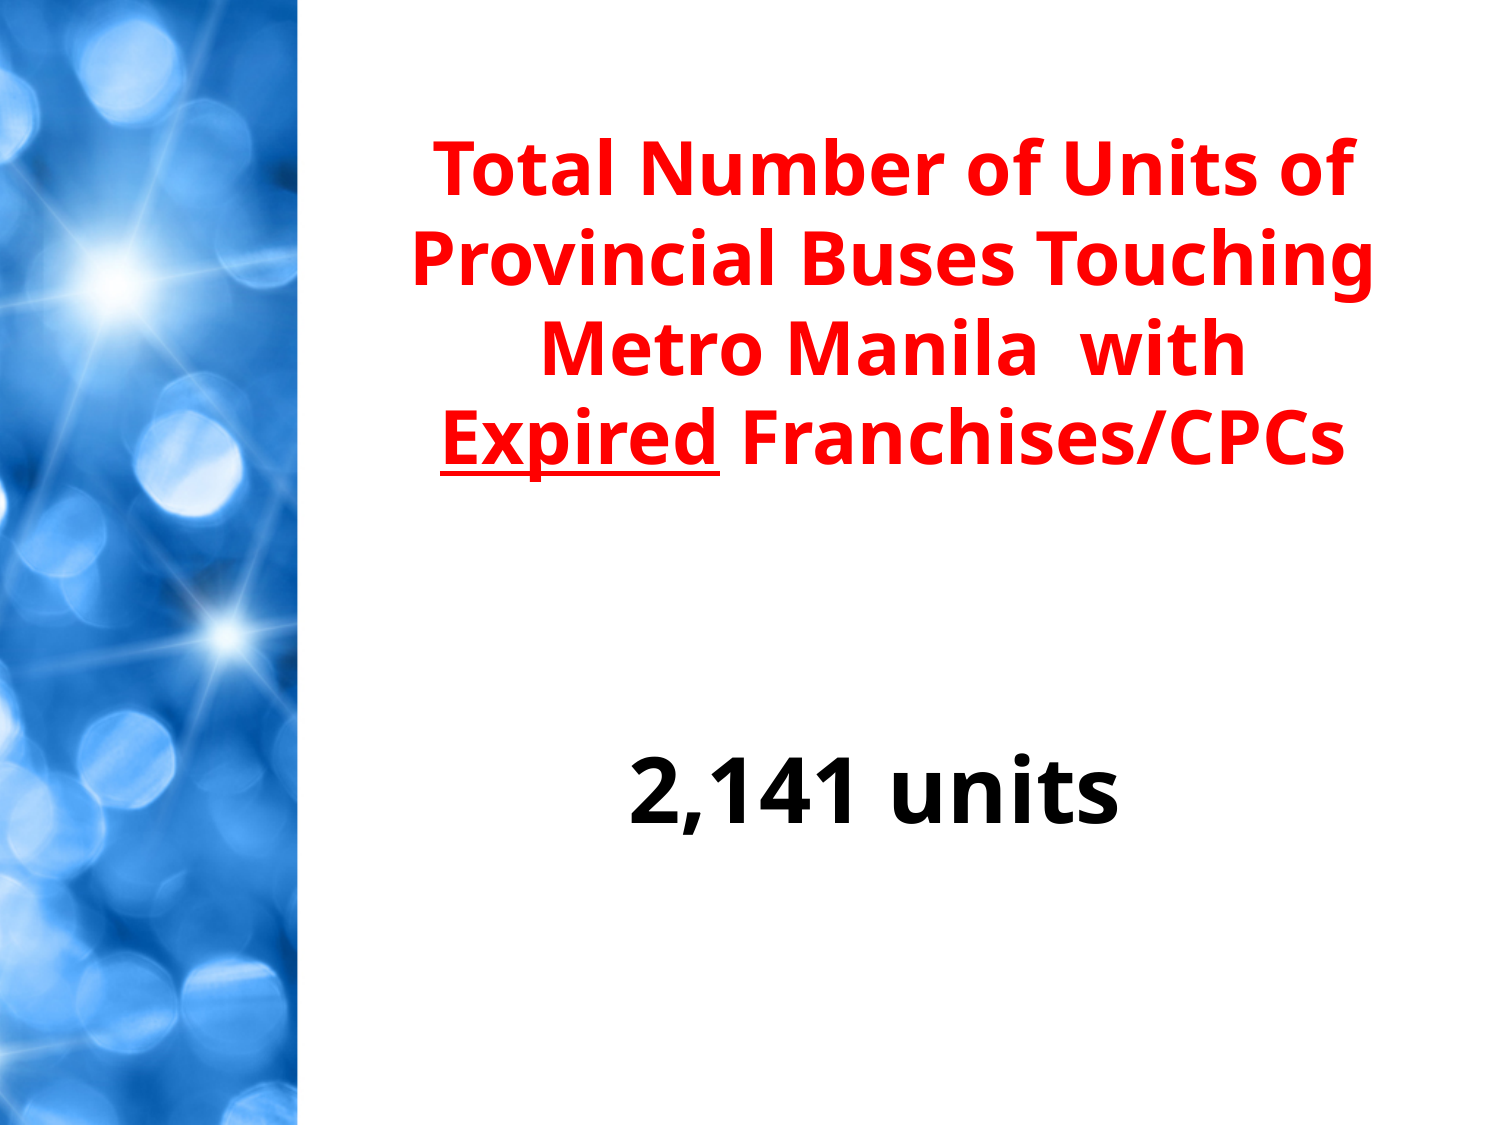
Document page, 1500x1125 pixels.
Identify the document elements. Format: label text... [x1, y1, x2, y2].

picture [0, 0, 1500, 1125]
text_box [412, 462, 1388, 539]
text_box Total Number of Units of Provincial Buses Touching Metro Manila with Expired Franchises/CPCs [387, 112, 1400, 623]
text_box 2,141 units [412, 724, 1338, 850]
